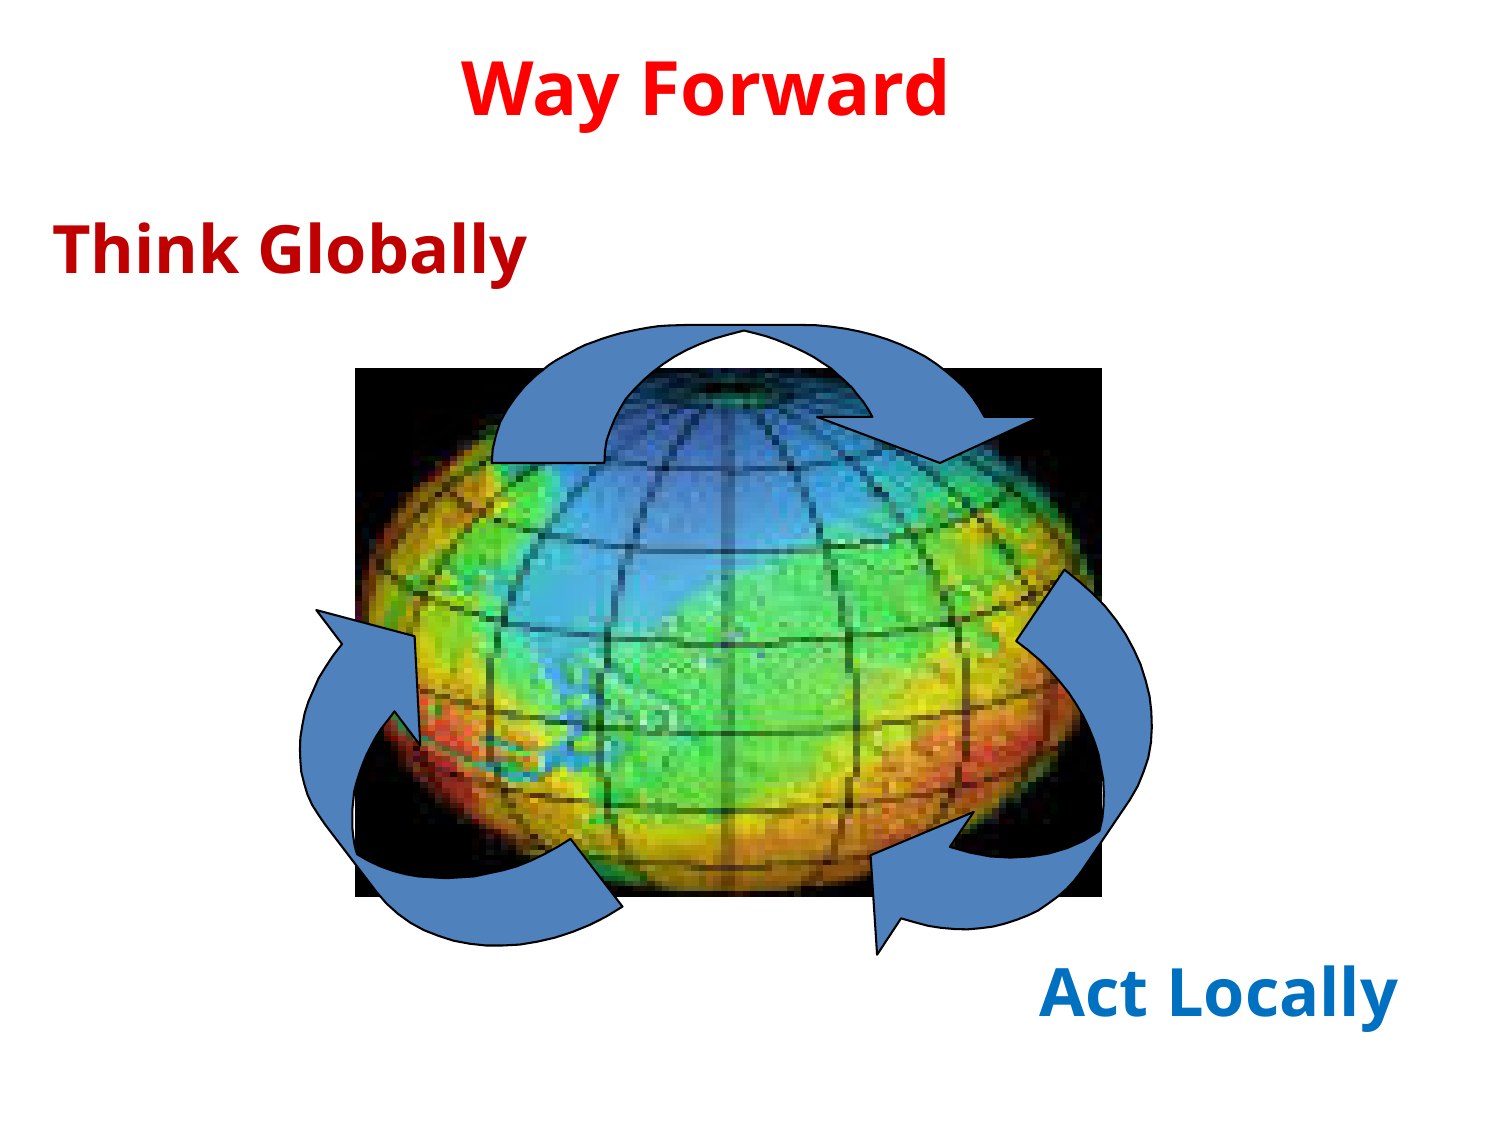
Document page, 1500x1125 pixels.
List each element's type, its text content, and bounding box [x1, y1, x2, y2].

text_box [299, 324, 1151, 963]
title Way Forward [0, 16, 1275, 155]
text_box Think Globally [37, 199, 700, 295]
text_box Act Locally [1024, 942, 1488, 1038]
